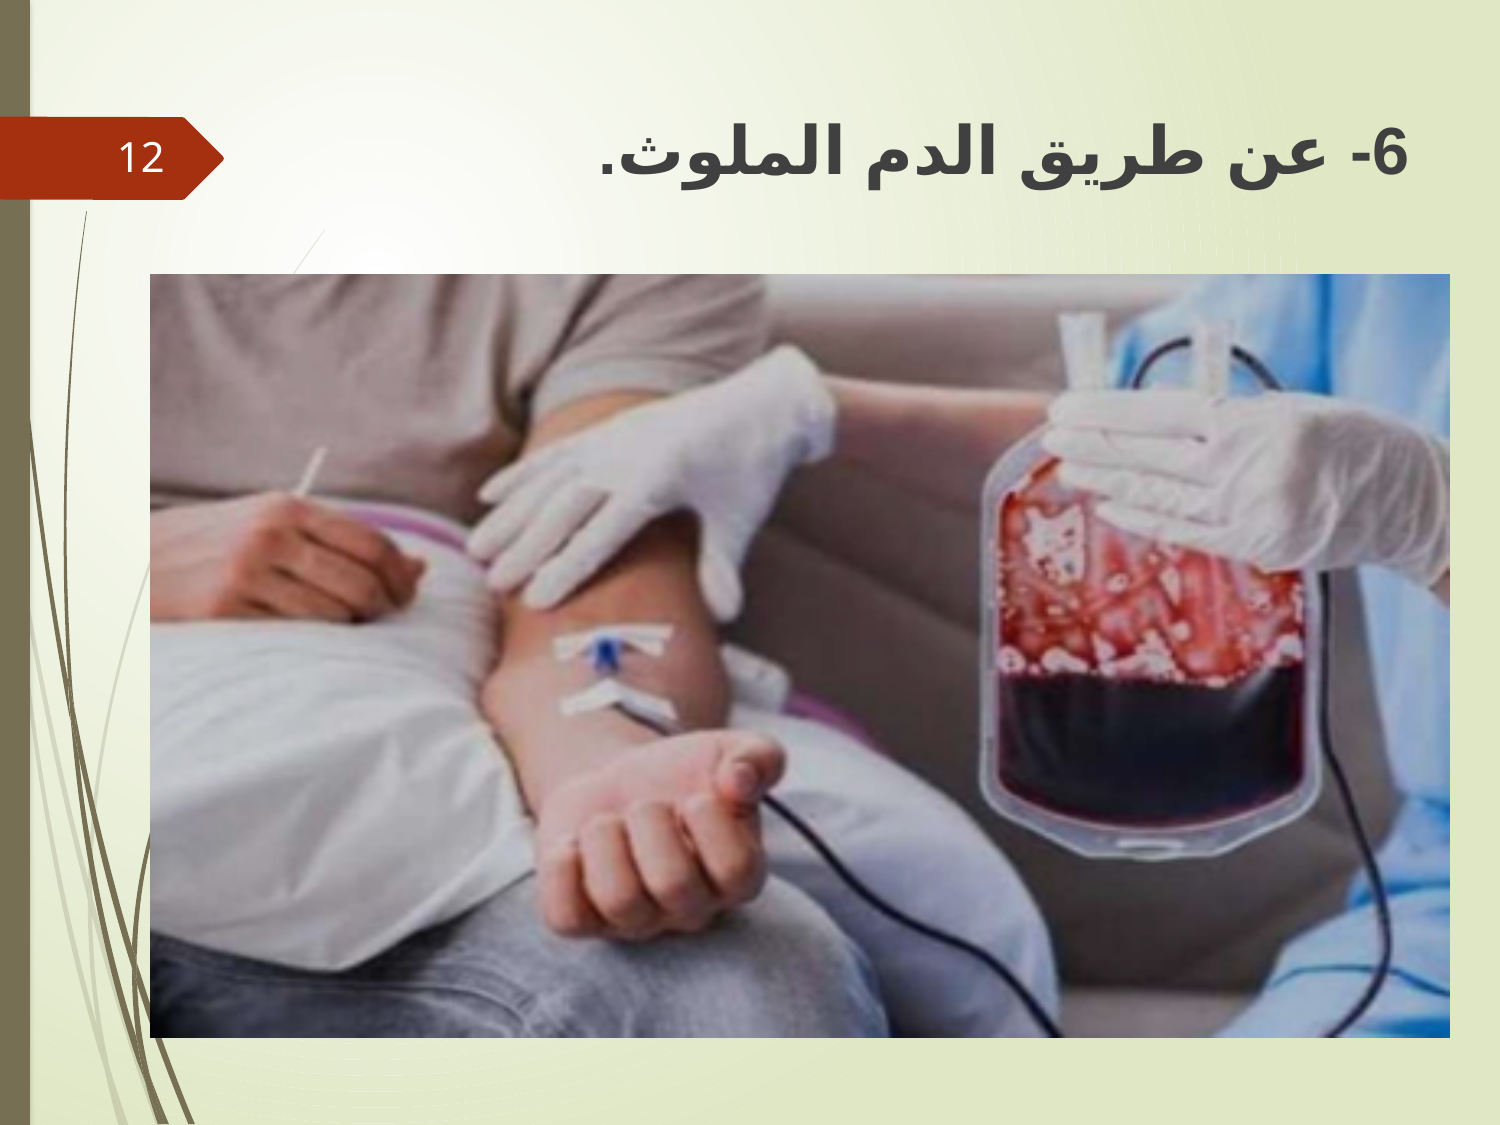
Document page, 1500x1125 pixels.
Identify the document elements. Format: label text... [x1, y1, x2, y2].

picture [149, 274, 1451, 1038]
slide_number 12 [83, 129, 180, 190]
list 6- عن طريق الدم الملوث. [200, 99, 1425, 188]
